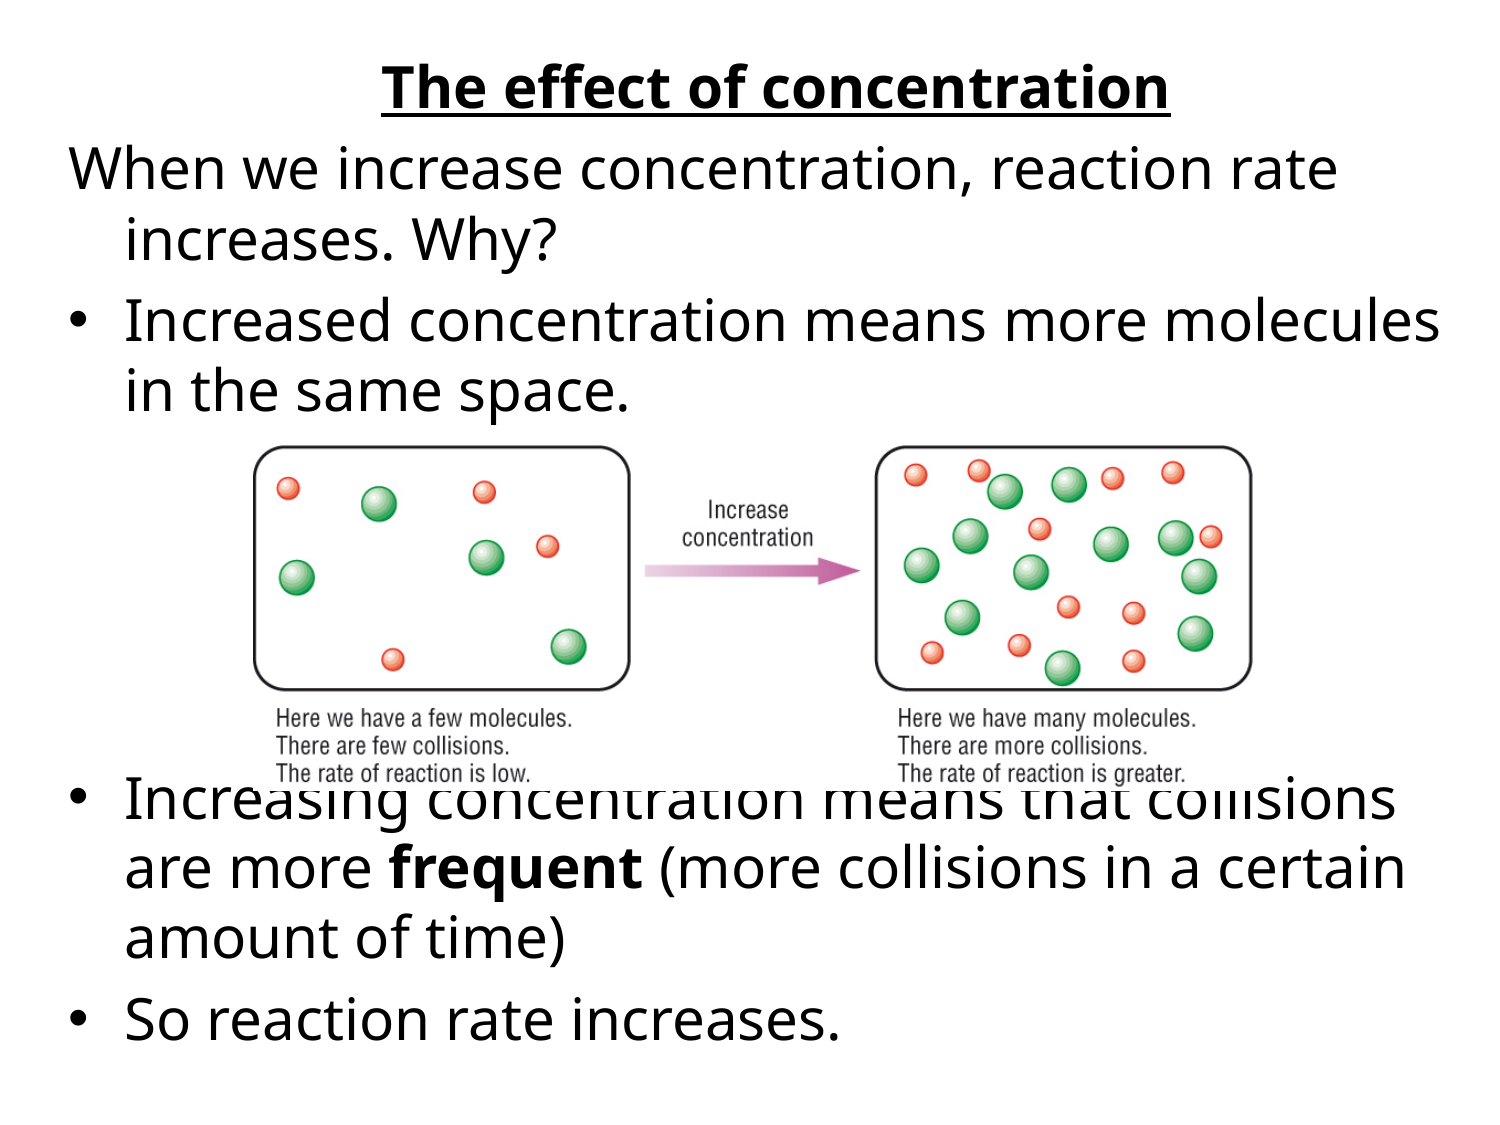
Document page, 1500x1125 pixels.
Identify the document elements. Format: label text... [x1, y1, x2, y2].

picture [253, 444, 1255, 792]
list The effect of concentration When we increase concentration, reaction rate increases. Why? Increased concentration means more molecules in the same space. Increasing concentration means that collisions are more frequent (more collisions in a certain amount of time) So reaction rate increases. [53, 42, 1500, 1094]
